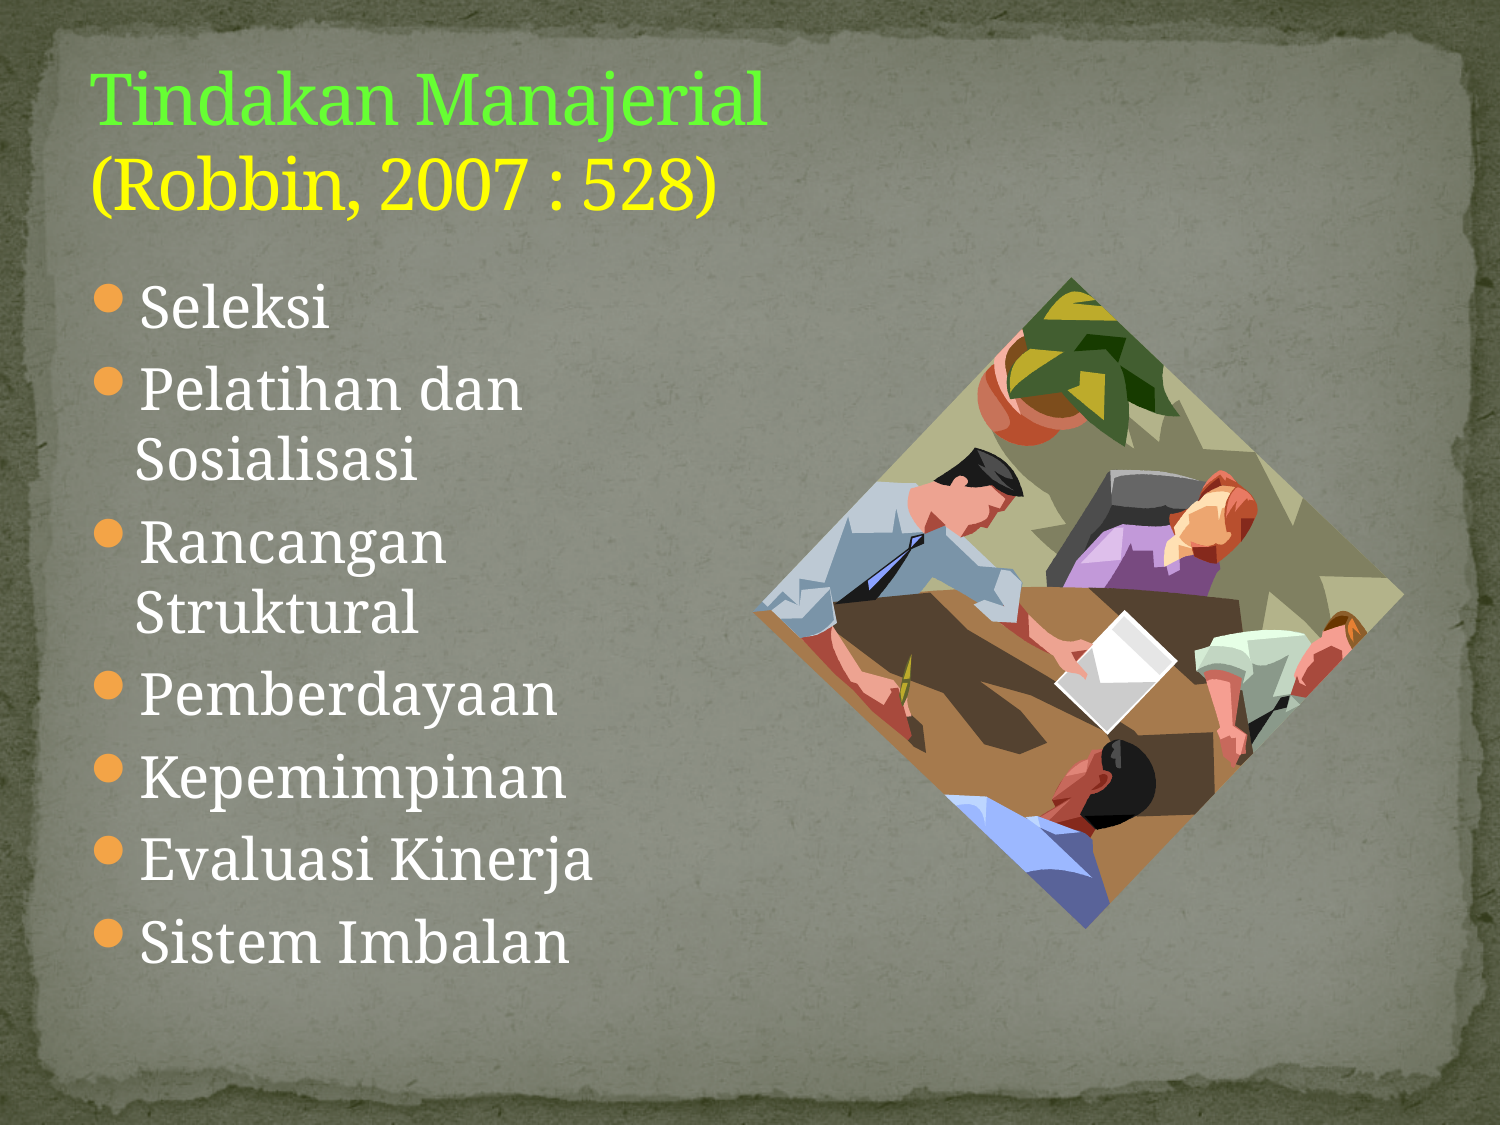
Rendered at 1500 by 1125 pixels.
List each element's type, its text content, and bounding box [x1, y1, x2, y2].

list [850, 371, 1312, 840]
list Seleksi Pelatihan dan Sosialisasi Rancangan Struktural Pemberdayaan Kepemimpinan Evaluasi Kinerja Sistem Imbalan [75, 262, 738, 1005]
title Tindakan Manajerial (Robbin, 2007 : 528) [74, 45, 1425, 233]
